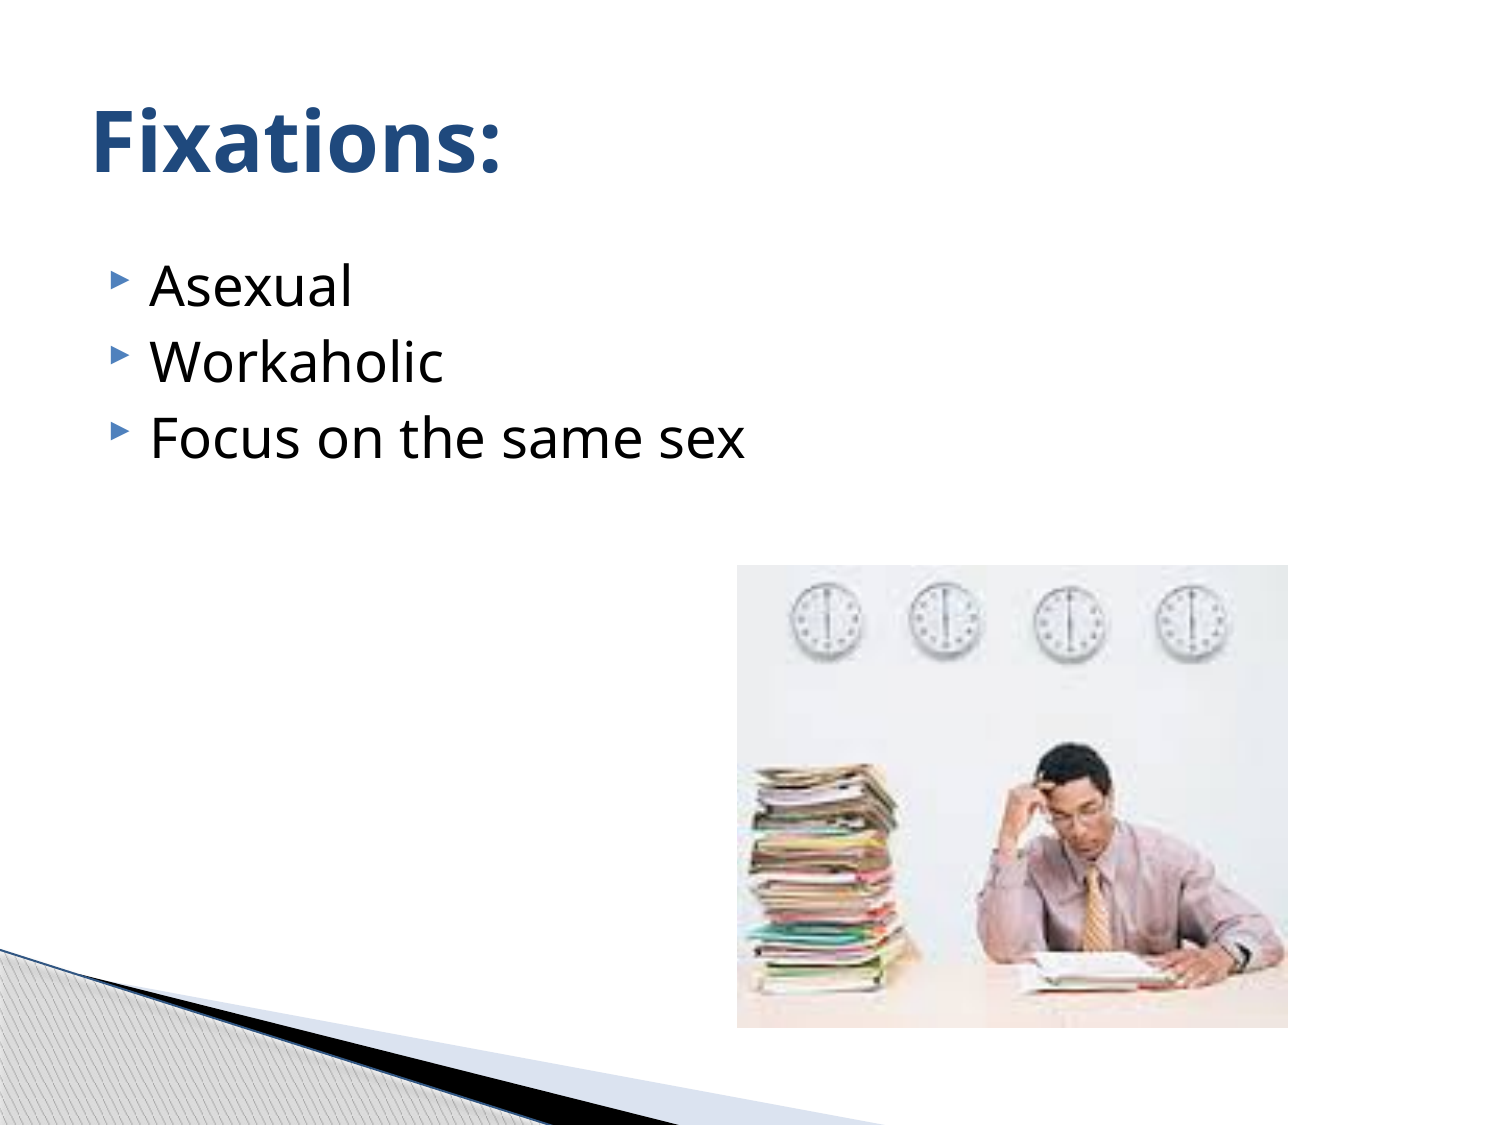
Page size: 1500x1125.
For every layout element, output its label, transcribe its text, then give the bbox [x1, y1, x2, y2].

list Asexual Workaholic Focus on the same sex [75, 243, 1425, 986]
title Fixations: [75, 45, 1425, 233]
picture [737, 565, 1288, 1029]
